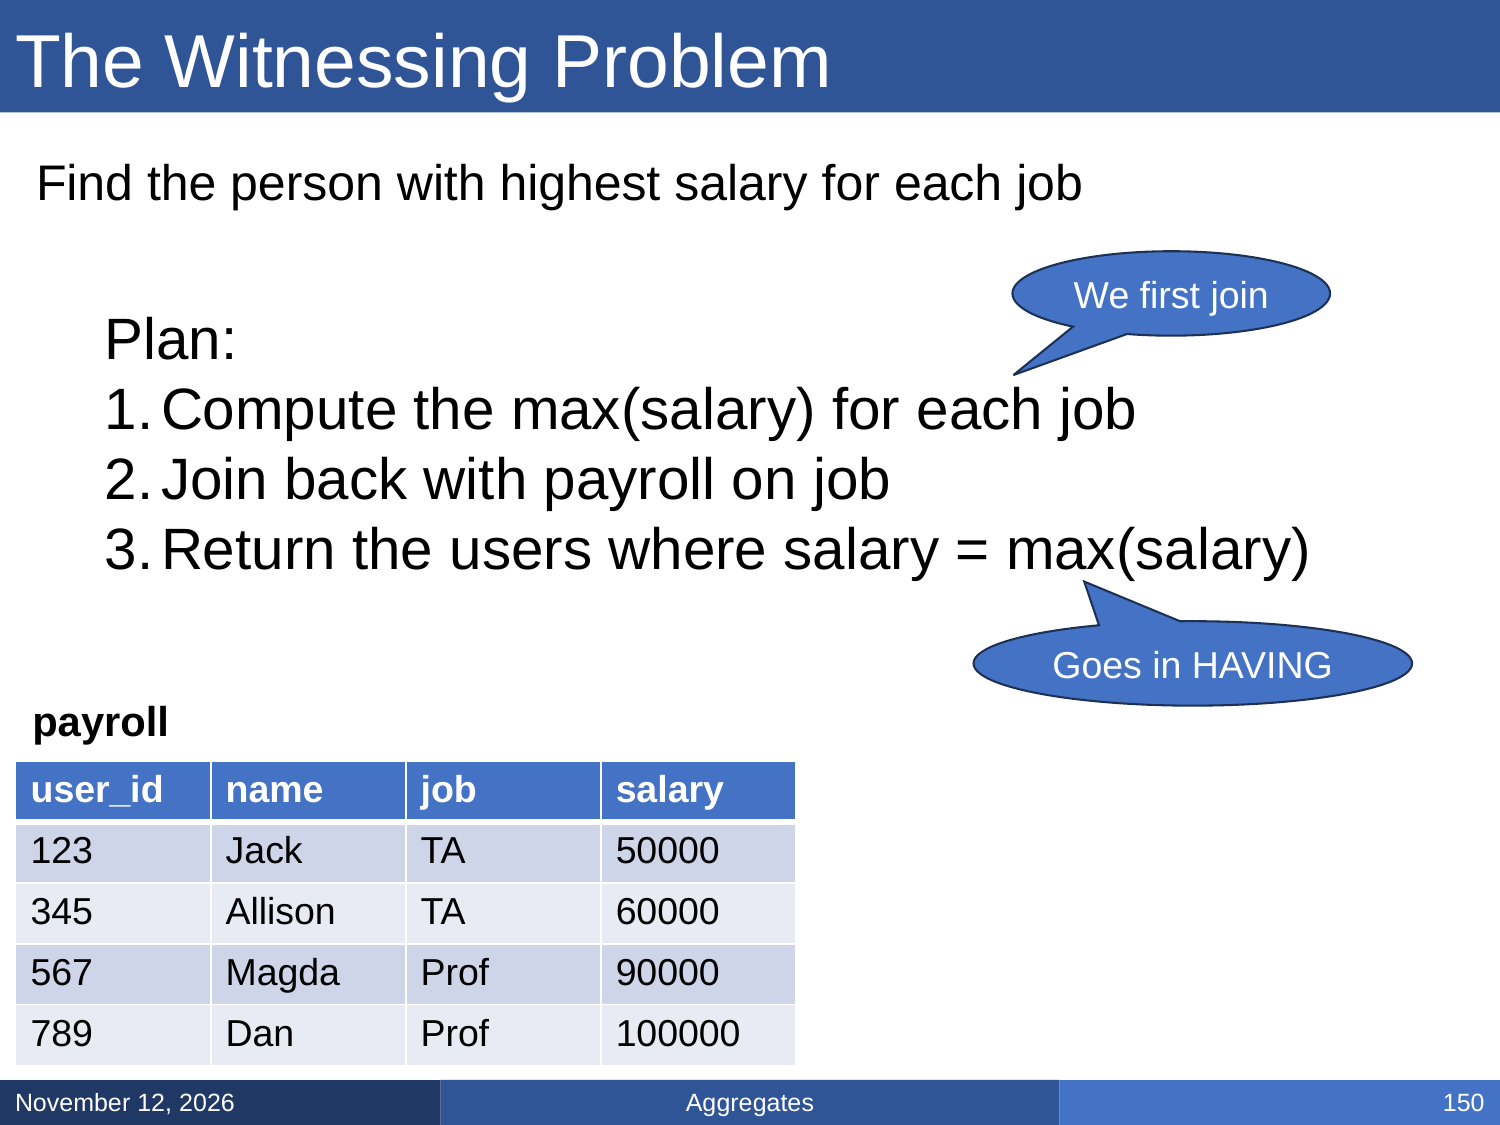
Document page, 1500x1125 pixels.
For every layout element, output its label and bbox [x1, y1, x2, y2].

table_header [16, 762, 210, 819]
table_cell [212, 1005, 405, 1065]
table_cell [602, 825, 795, 882]
table_header [212, 762, 405, 819]
table_cell [212, 825, 405, 882]
table_cell [16, 1005, 210, 1065]
table_cell [212, 884, 405, 943]
table_cell [407, 945, 600, 1004]
table_cell [16, 884, 210, 943]
title [0, 0, 1500, 112]
table_cell [602, 945, 795, 1004]
table_cell [212, 945, 405, 1004]
table_header [602, 762, 795, 819]
text_box [21, 142, 1099, 218]
table_cell [16, 945, 210, 1004]
table_cell [602, 884, 795, 943]
table_cell [407, 1005, 600, 1065]
table_cell [16, 825, 210, 882]
table_cell [407, 884, 600, 943]
text_box [90, 250, 1414, 707]
text_box [17, 686, 184, 752]
table_header [407, 762, 600, 819]
slide_number [1162, 1079, 1500, 1125]
slide_number [0, 1079, 338, 1125]
footer [496, 1079, 1004, 1125]
table_cell [602, 1005, 795, 1065]
table_cell [407, 825, 600, 882]
